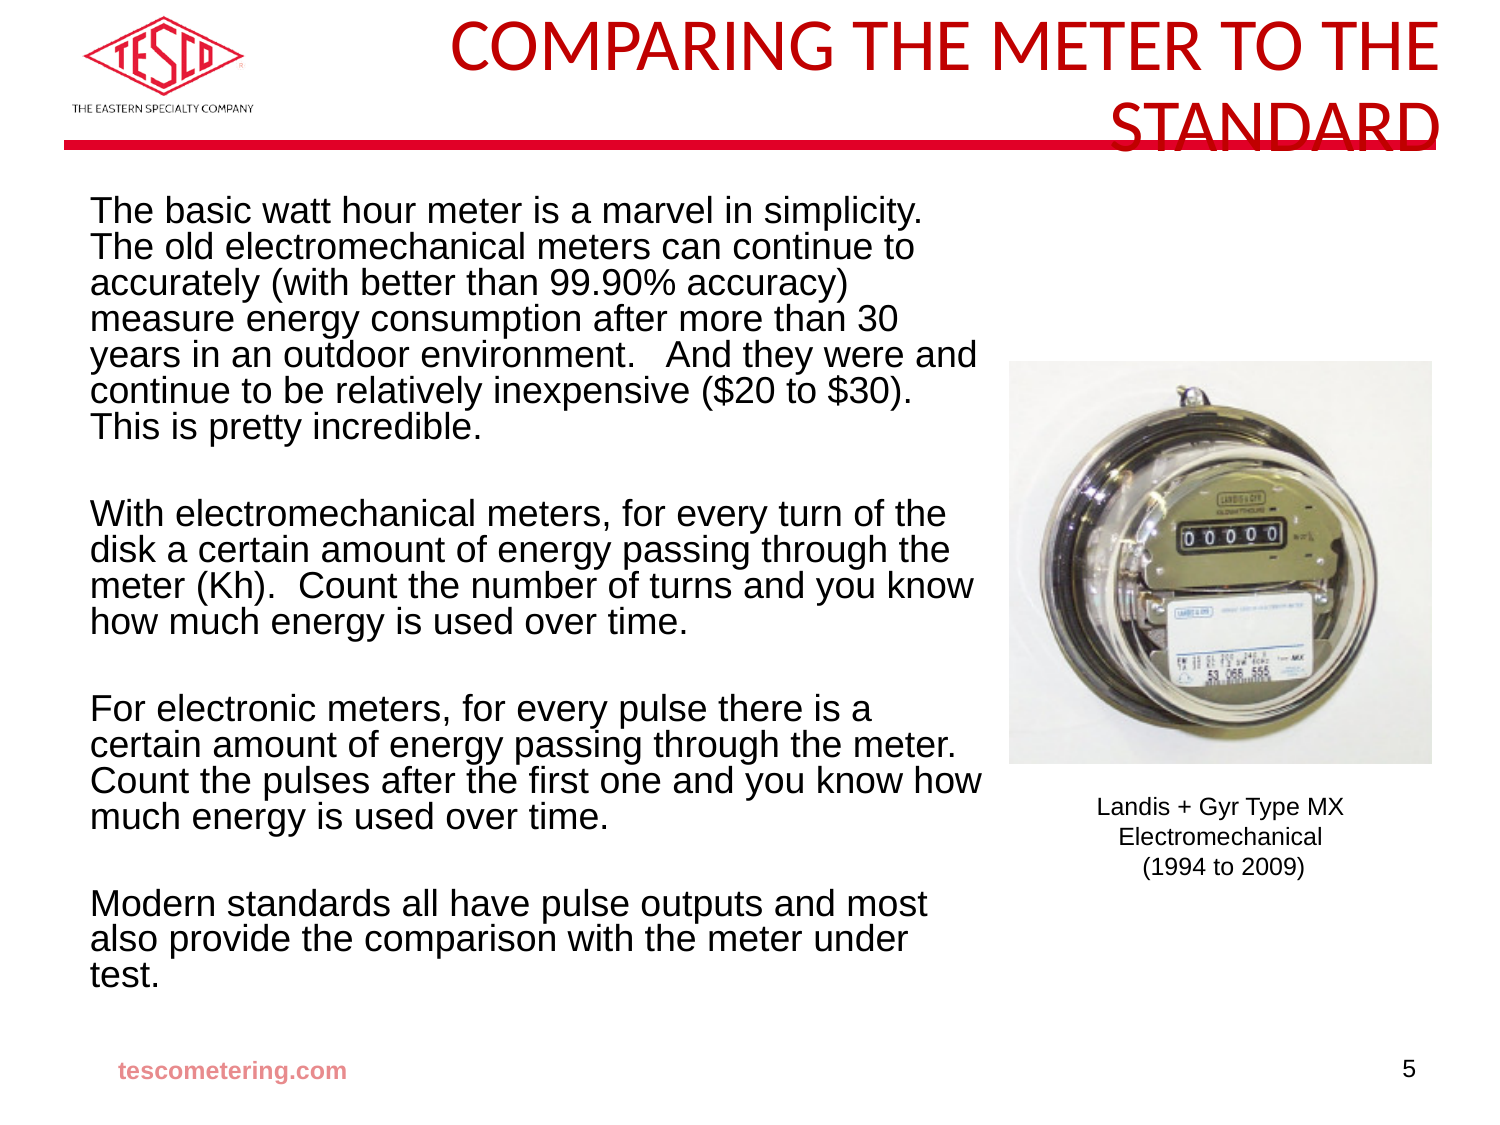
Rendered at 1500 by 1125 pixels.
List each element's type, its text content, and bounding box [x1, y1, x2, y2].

picture [72, 9, 256, 121]
text_box The basic watt hour meter is a marvel in simplicity. The old electromechanical meters can continue to accurately (with better than 99.90% accuracy) measure energy consumption after more than 30 years in an outdoor environment. And they were and continue to be relatively inexpensive ($20 to $30). This is pretty incredible. With electromechanical meters, for every turn of the disk a certain amount of energy passing through the meter (Kh). Count the number of turns and you know how much energy is used over time. For electronic meters, for every pulse there is a certain amount of energy passing through the meter. Count the pulses after the first one and you know how much energy is used over time. Modern standards all have pulse outputs and most also provide the comparison with the meter under test. [75, 187, 1000, 1003]
footer tescometering.com [103, 1039, 610, 1100]
picture [1009, 361, 1432, 764]
text_box Landis + Gyr Type MX Electromechanical (1994 to 2009) [1037, 783, 1405, 888]
title Comparing the Meter to the Standard [174, 76, 1458, 188]
